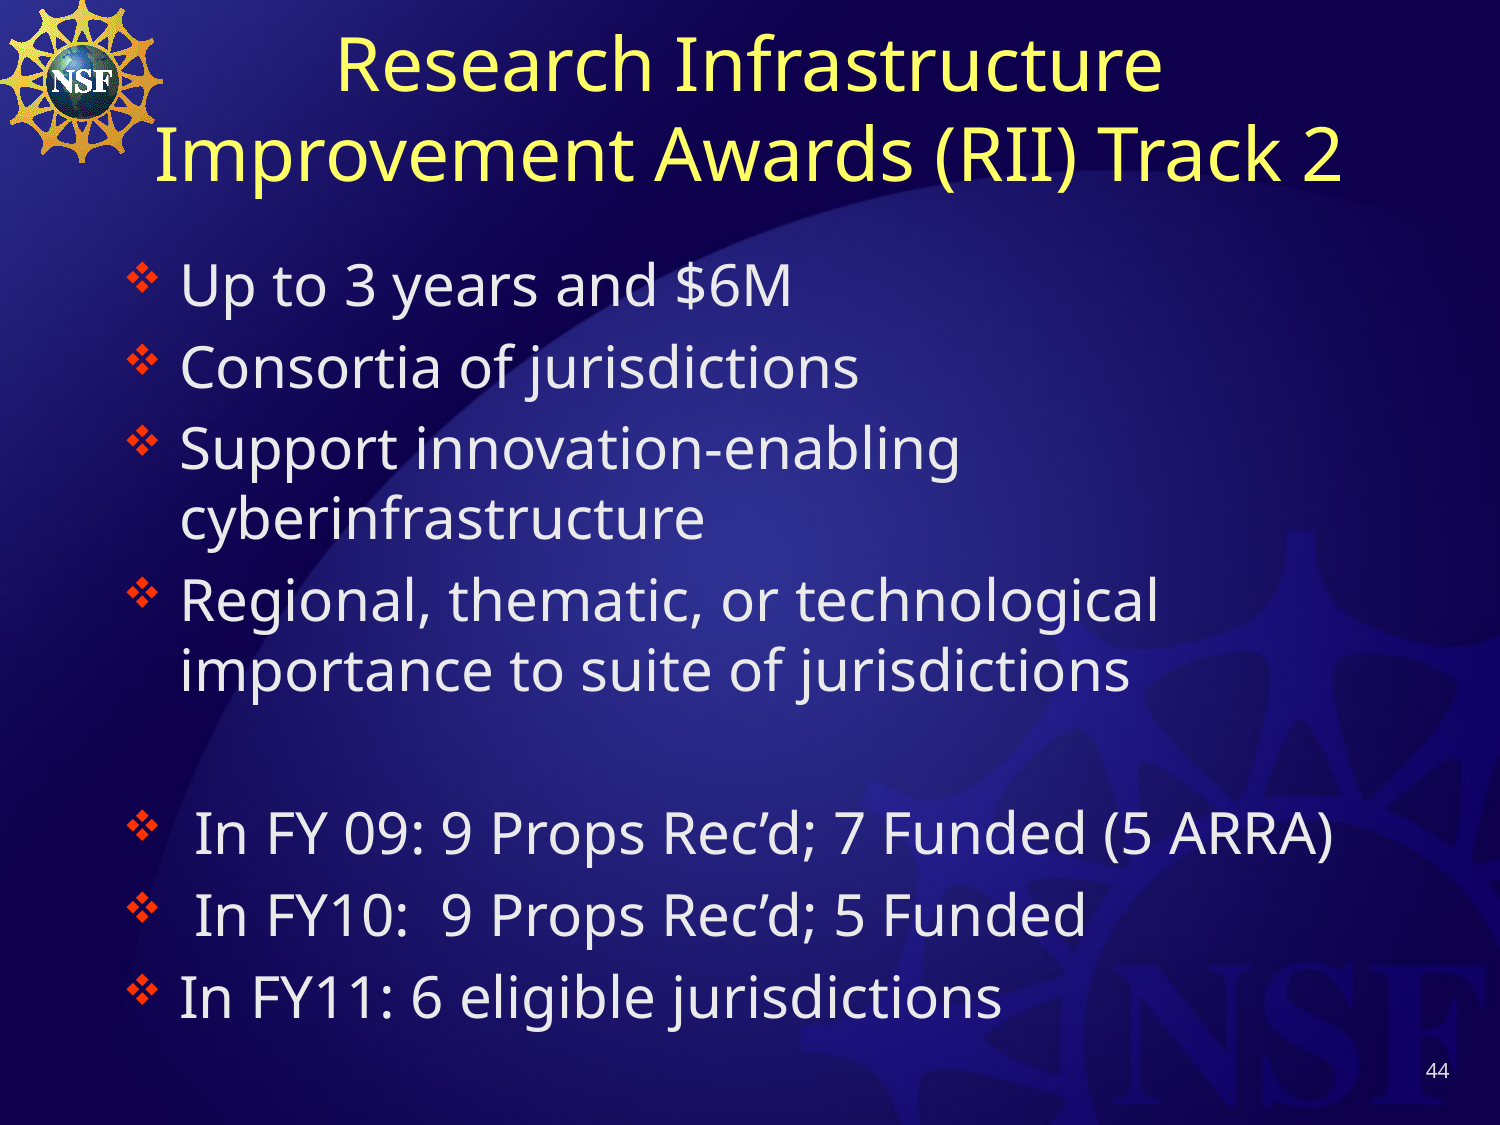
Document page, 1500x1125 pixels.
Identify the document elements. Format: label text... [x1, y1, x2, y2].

title Research Infrastructure Improvement Awards (RII) Track 2 [112, 12, 1388, 201]
picture [0, 0, 1500, 1125]
list Up to 3 years and $6M Consortia of jurisdictions Support innovation-enabling cyberinfrastructure Regional, thematic, or technological importance to suite of jurisdictions In FY 09: 9 Props Rec’d; 7 Funded (5 ARRA) In FY10: 9 Props Rec’d; 5 Funded In FY11: 6 eligible jurisdictions [107, 240, 1384, 916]
